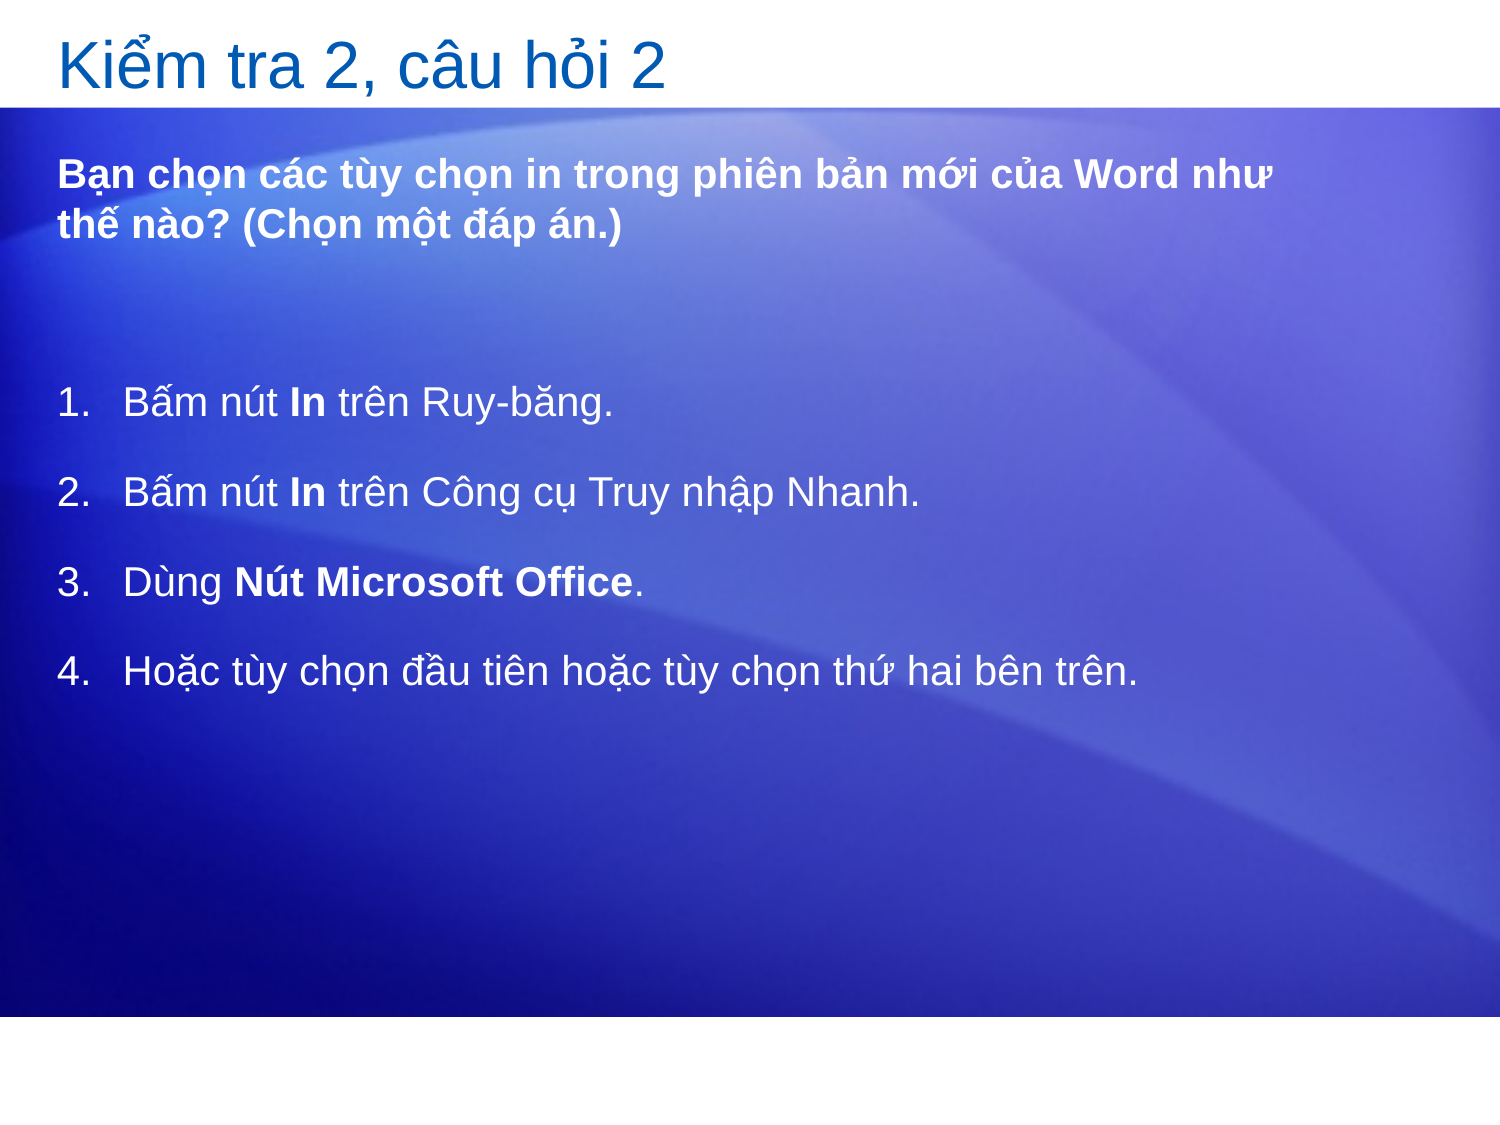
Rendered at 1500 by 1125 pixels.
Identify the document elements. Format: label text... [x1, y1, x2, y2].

title Kiểm tra 2, câu hỏi 2 [41, 11, 1393, 113]
list Bạn chọn các tùy chọn in trong phiên bản mới của Word như thế nào? (Chọn một đáp án.) [41, 139, 1304, 335]
text_box Bấm nút In trên Ruy-băng. Bấm nút In trên Công cụ Truy nhập Nhanh. Dùng Nút Microsoft Office. Hoặc tùy chọn đầu tiên hoặc tùy chọn thứ hai bên trên. [42, 367, 1293, 878]
picture [0, 108, 1500, 1017]
